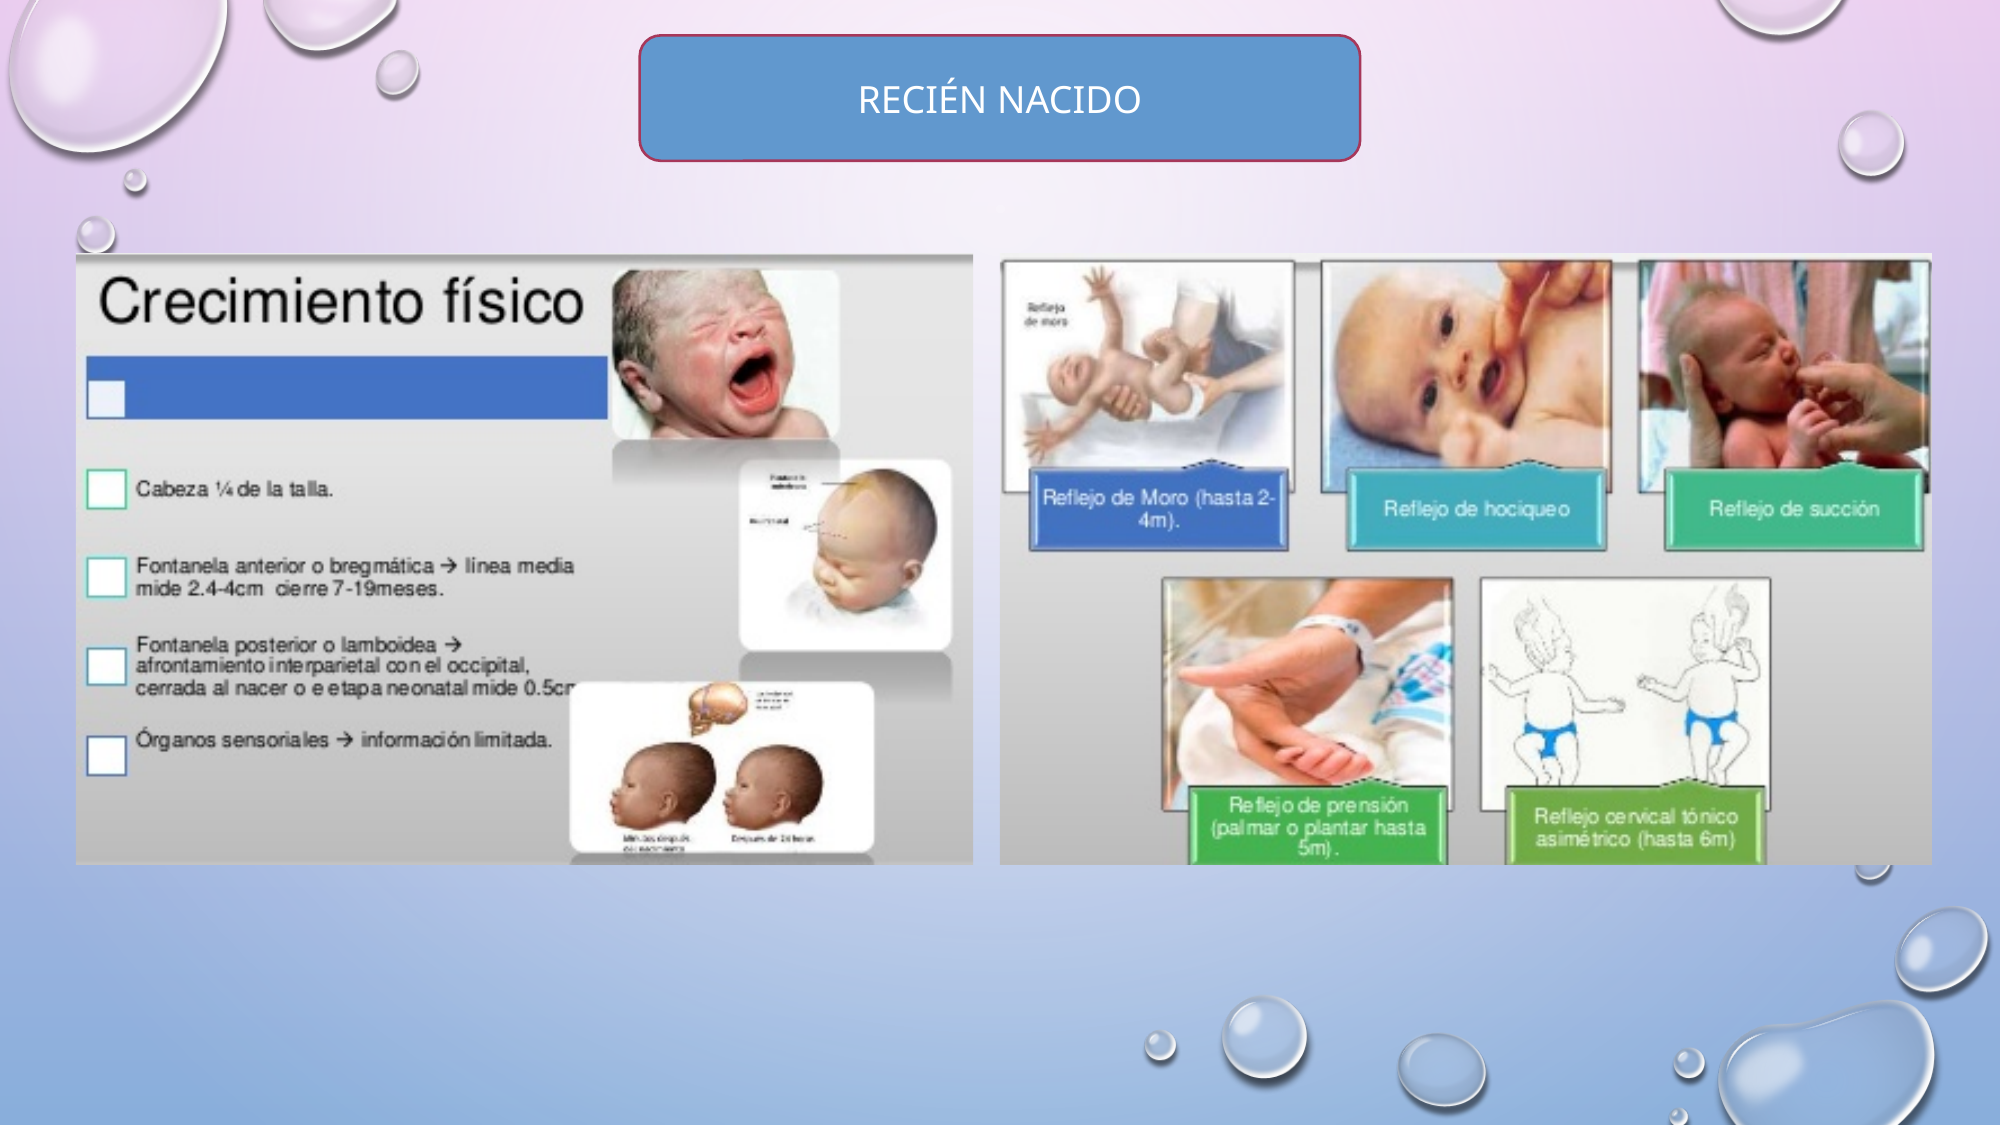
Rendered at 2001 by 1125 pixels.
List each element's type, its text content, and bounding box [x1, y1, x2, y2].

text_box RECIÉN NACIDO [638, 34, 1362, 163]
picture [0, 0, 2000, 1125]
